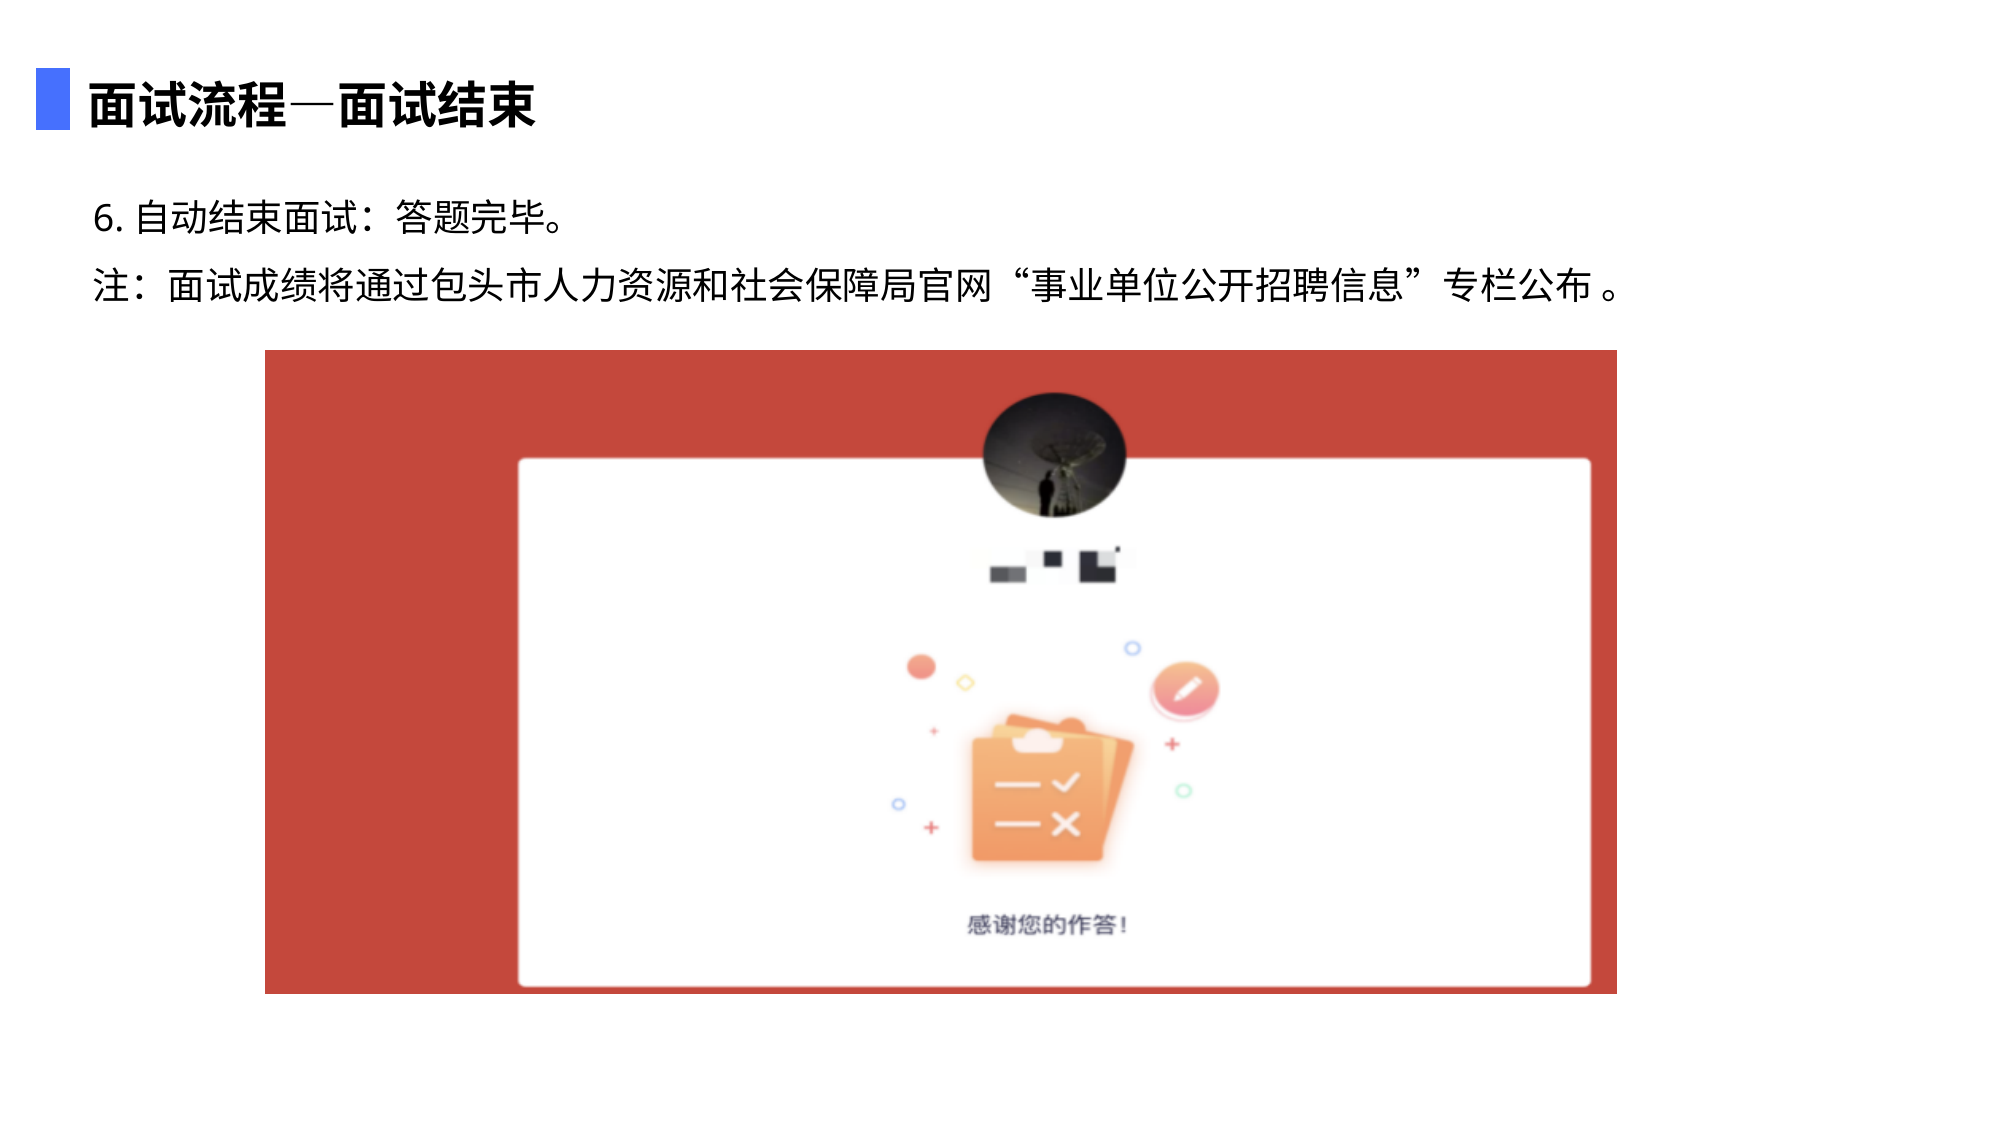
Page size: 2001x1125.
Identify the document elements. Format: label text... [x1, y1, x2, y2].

text_box 面试流程—面试结束 [72, 59, 1015, 146]
text_box 6.自动结束面试：答题完毕。 注：面试成绩将通过包头市人力资源和社会保障局官网“事业单位公开招聘信息”专栏公布 。 [78, 164, 1958, 315]
picture [265, 350, 1617, 994]
